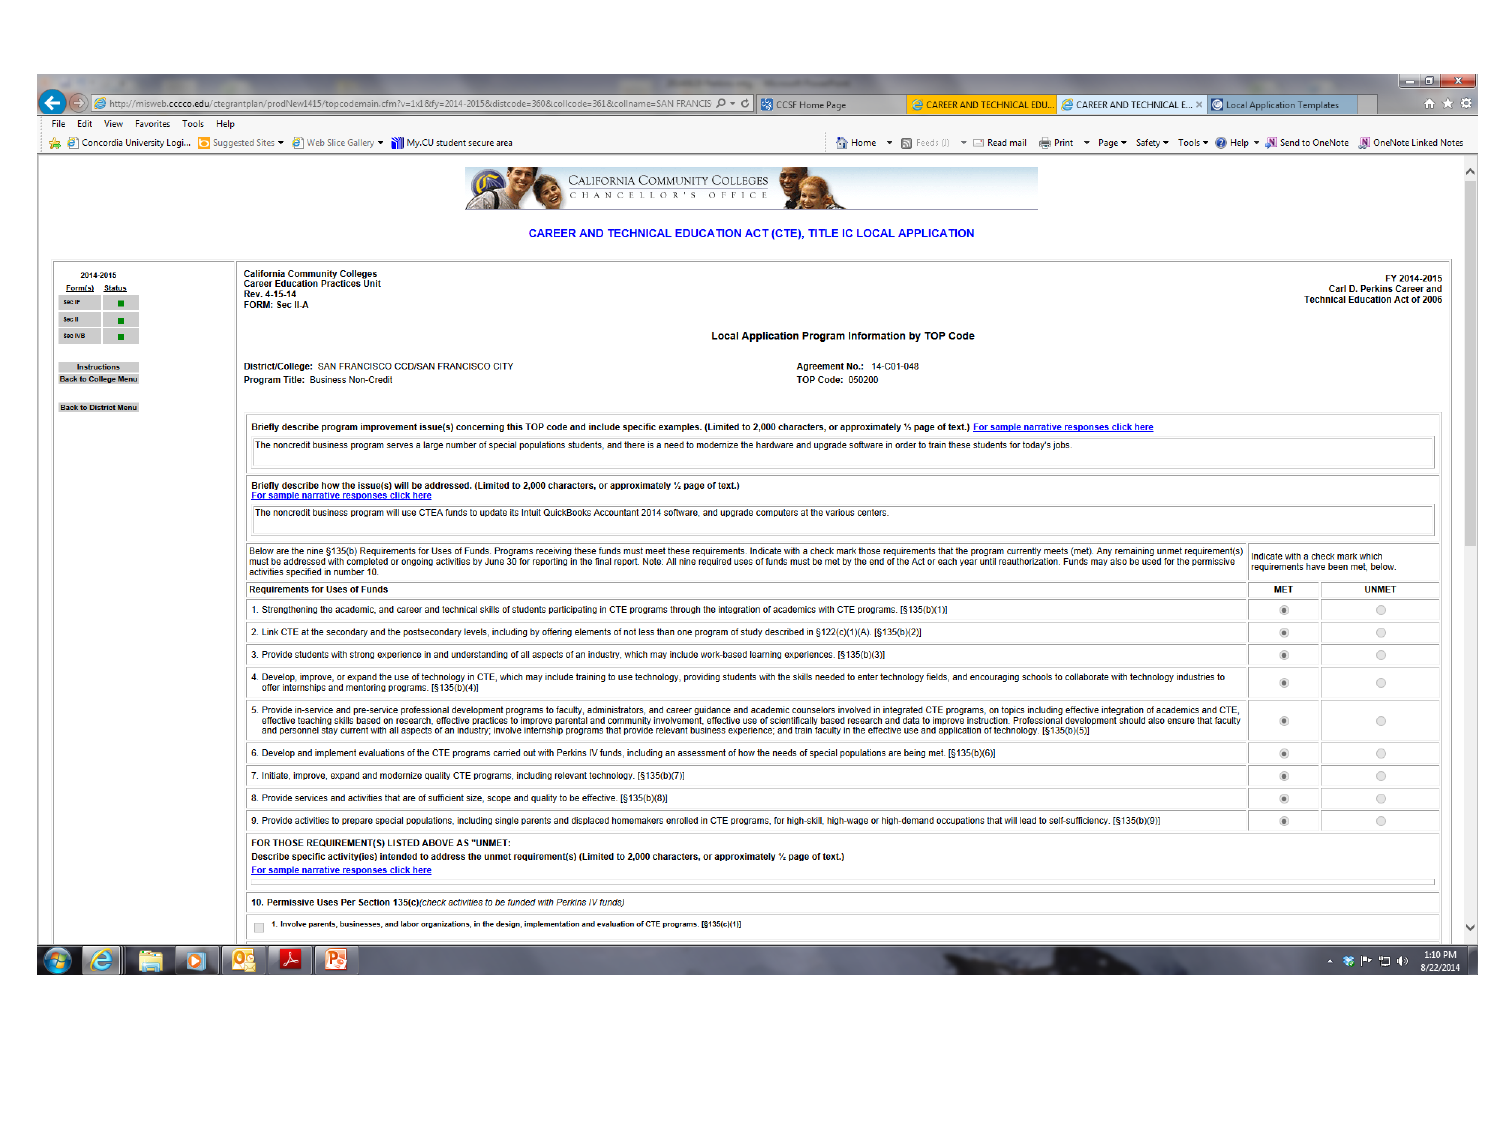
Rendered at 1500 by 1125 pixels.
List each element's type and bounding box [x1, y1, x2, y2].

picture [37, 74, 1478, 976]
